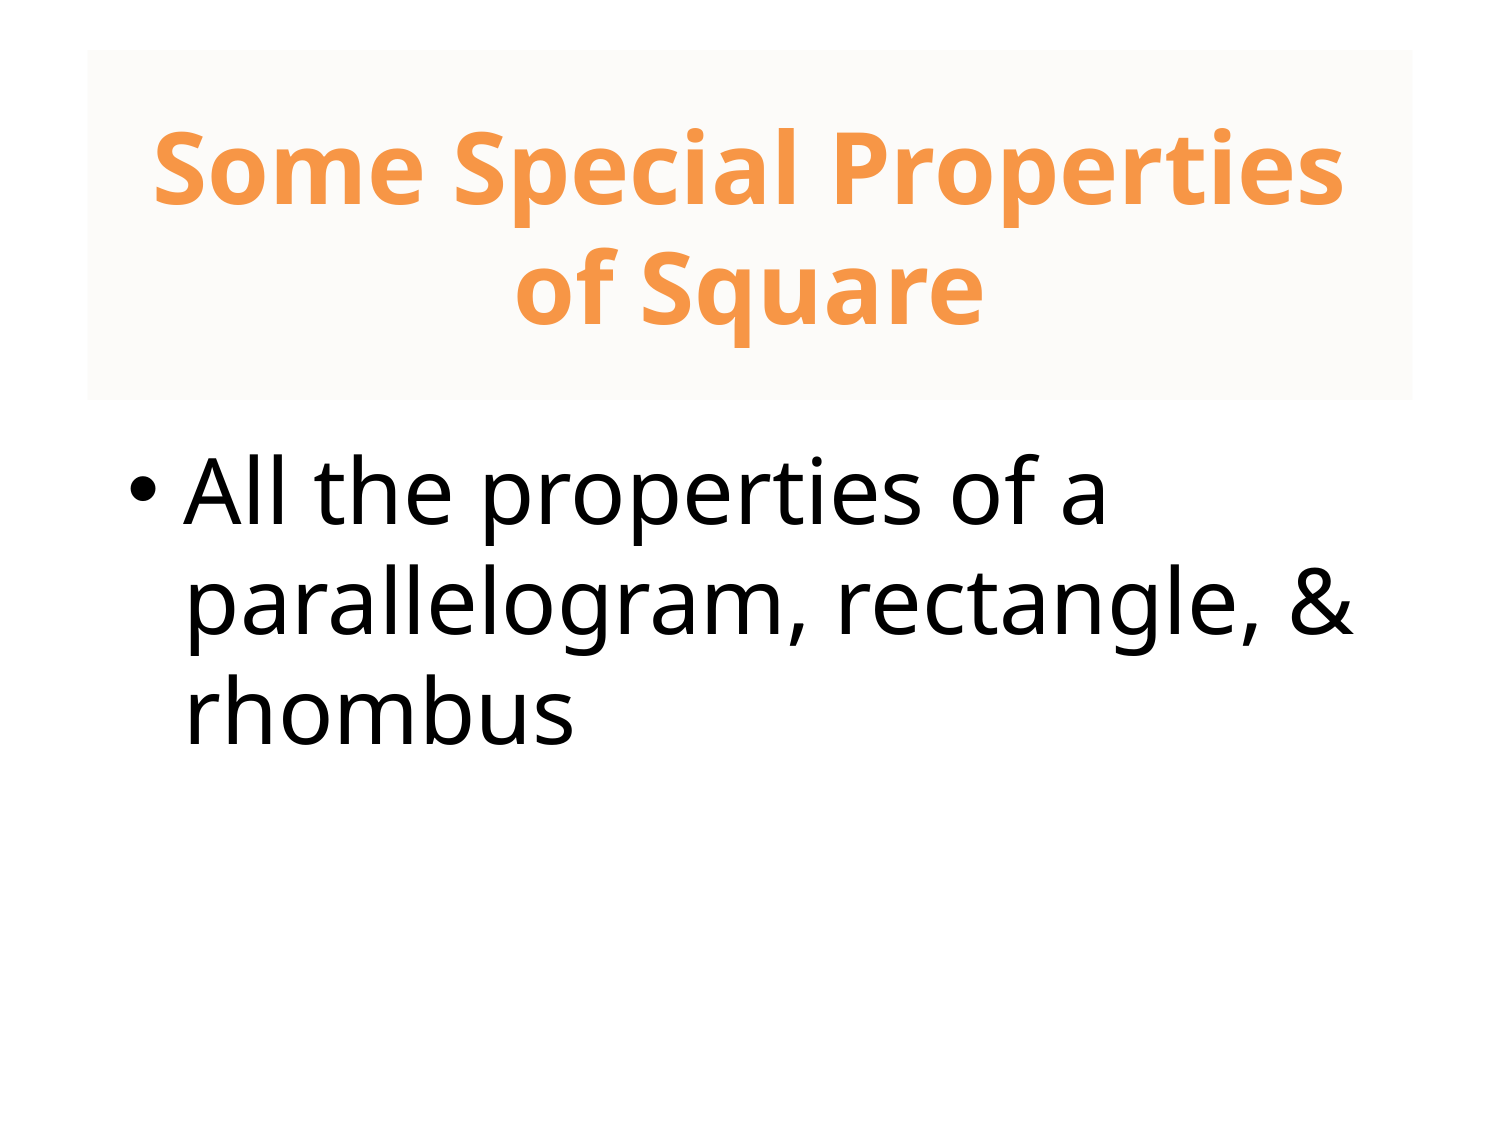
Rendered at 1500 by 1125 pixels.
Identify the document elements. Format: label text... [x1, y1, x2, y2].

title Some Special Properties of Square [87, 50, 1413, 400]
list All the properties of a parallelogram, rectangle, & rhombus [112, 425, 1388, 900]
